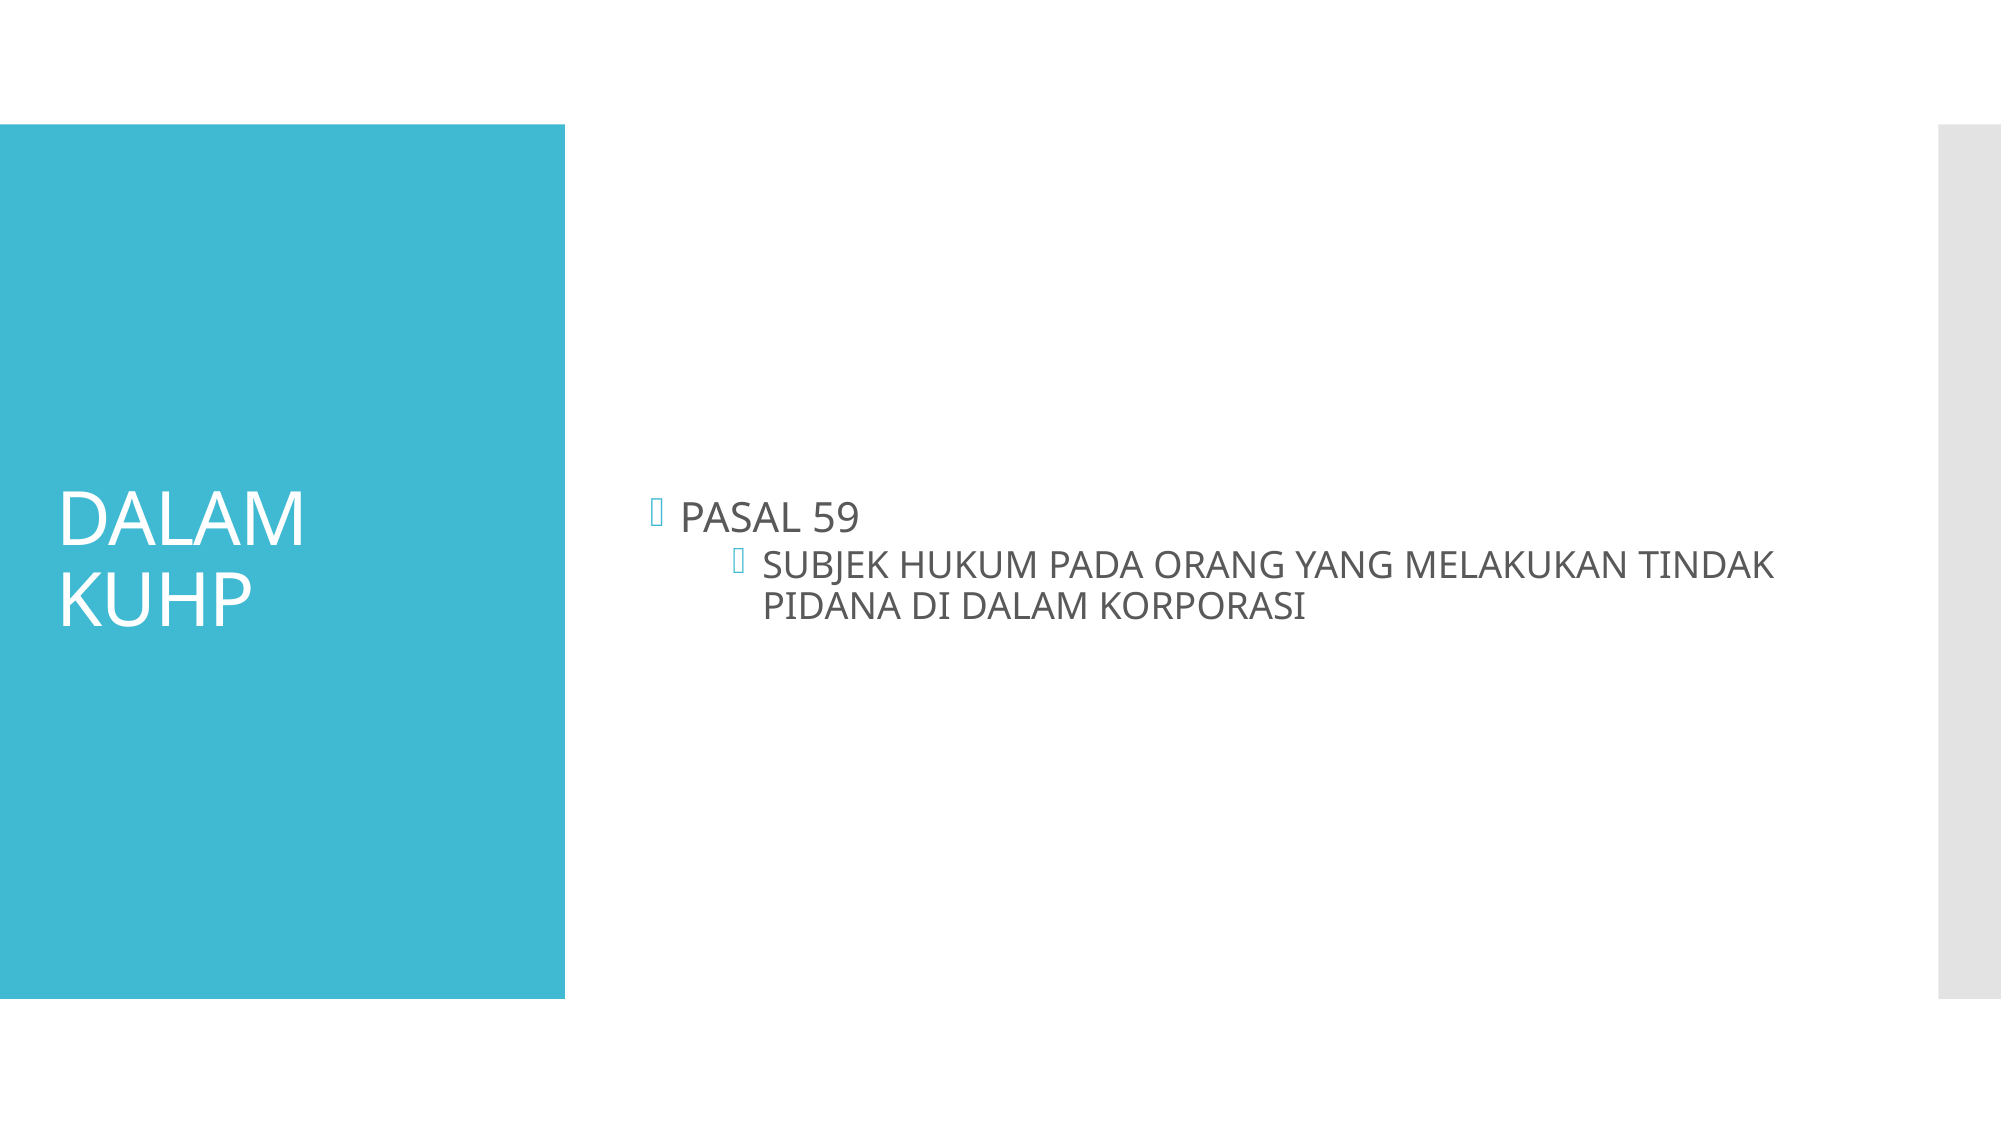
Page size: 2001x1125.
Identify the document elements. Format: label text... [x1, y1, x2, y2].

title DALAM KUHP [41, 184, 525, 940]
list PASAL 59 SUBJEK HUKUM PADA ORANG YANG MELAKUKAN TINDAK PIDANA DI DALAM KORPORASI [634, 141, 1835, 982]
